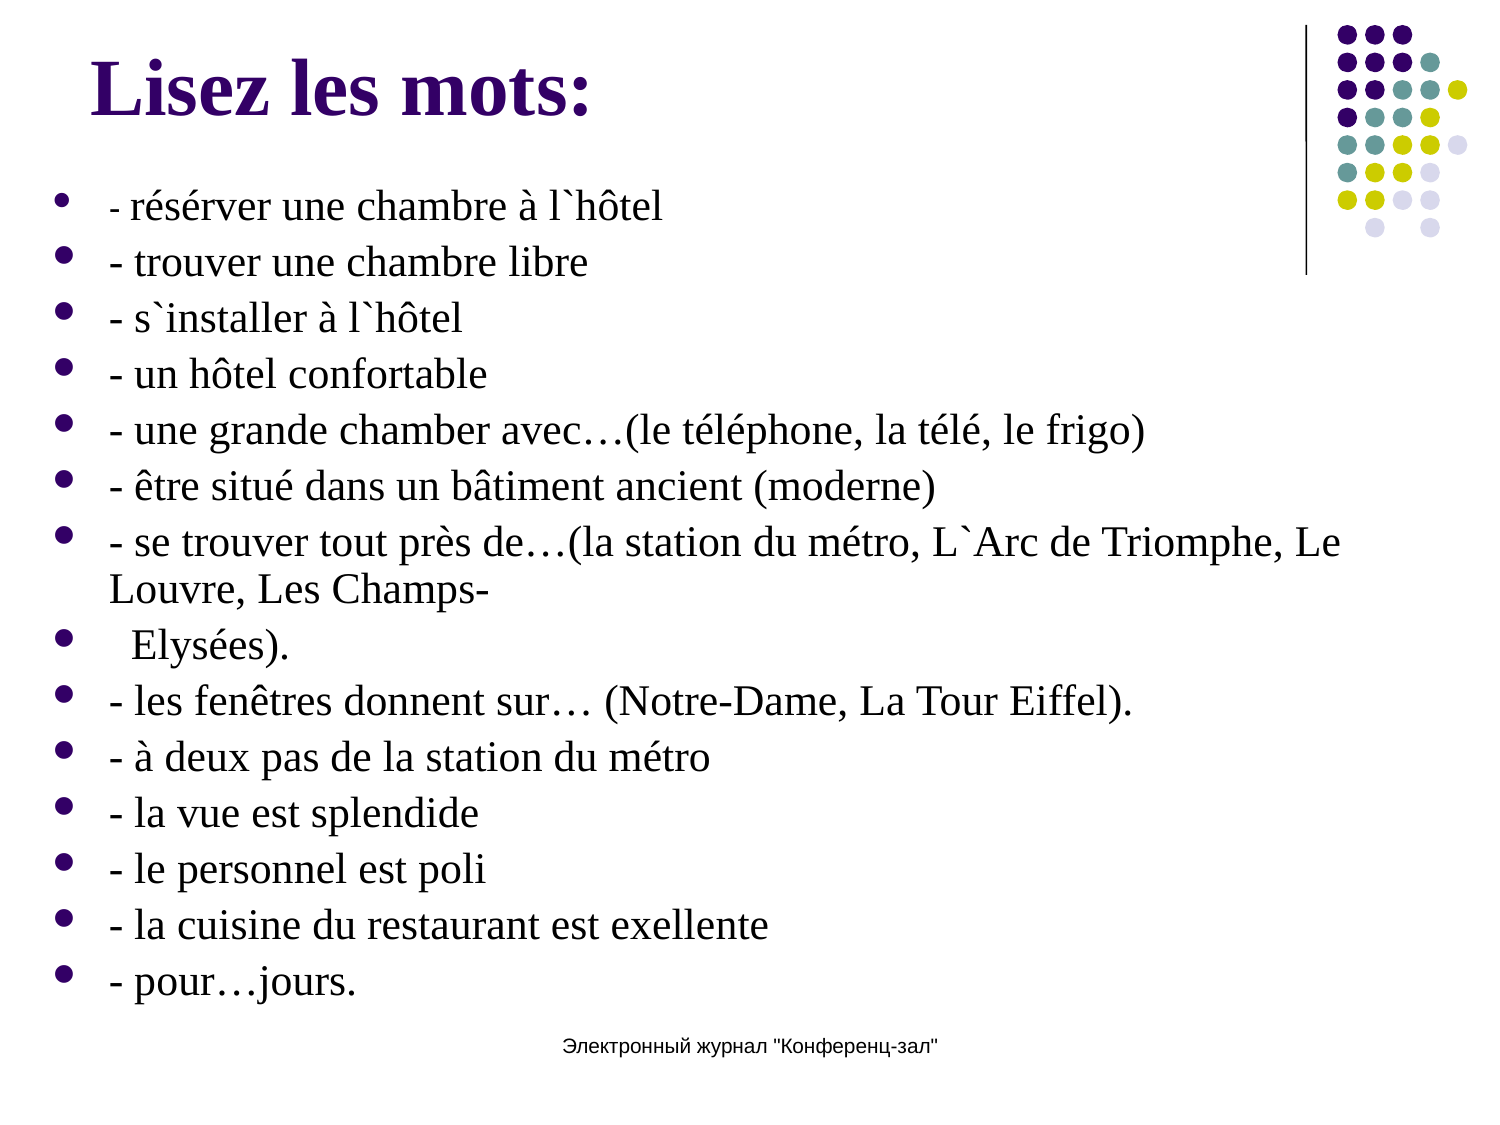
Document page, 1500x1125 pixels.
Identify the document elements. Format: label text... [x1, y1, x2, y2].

list - résérver une chambre à l`hôtel - trouver une chambre libre - s`installer à l`hôtel - un hôtel confortable - une grande chamber avec…(le téléphone, la télé, le frigo) - être situé dans un bâtiment ancient (moderne) - se trouver tout près de…(la station du métro, L`Arc de Triomphe, Le Louvre, Les Champs- Elysées). - les fenêtres donnent sur… (Notre-Dame, La Tour Eiffel). - à deux pas de la station du métro - la vue est splendide - le personnel est poli - la cuisine du restaurant est exellente - pour…jours. [37, 174, 1463, 1063]
footer Электронный журнал "Конференц-зал" [512, 1024, 988, 1101]
title Lisez les mots: [74, 19, 1313, 140]
